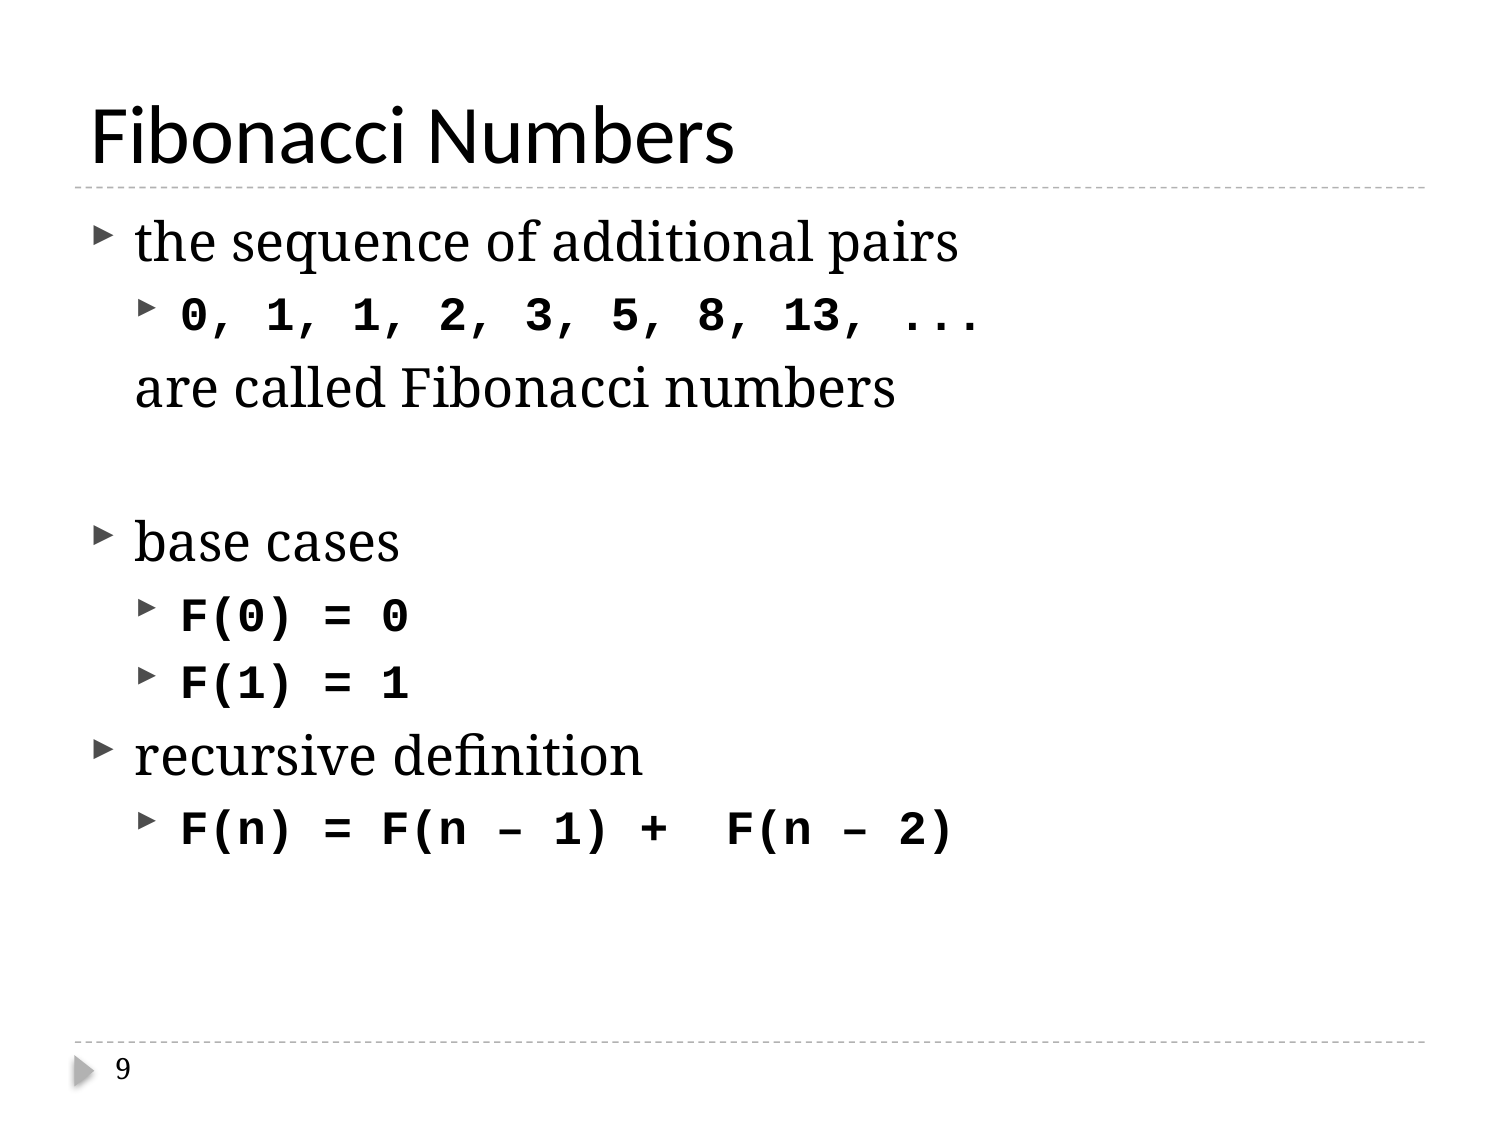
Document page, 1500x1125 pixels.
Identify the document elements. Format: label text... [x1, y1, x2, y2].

title Fibonacci Numbers [74, 24, 1426, 188]
slide_number 9 [100, 1042, 426, 1103]
list the sequence of additional pairs 0, 1, 1, 2, 3, 5, 8, 13, ... are called Fibonacci numbers base cases F(0) = 0 F(1) = 1 recursive definition F(n) = F(n – 1) + F(n – 2) [74, 199, 1426, 1011]
